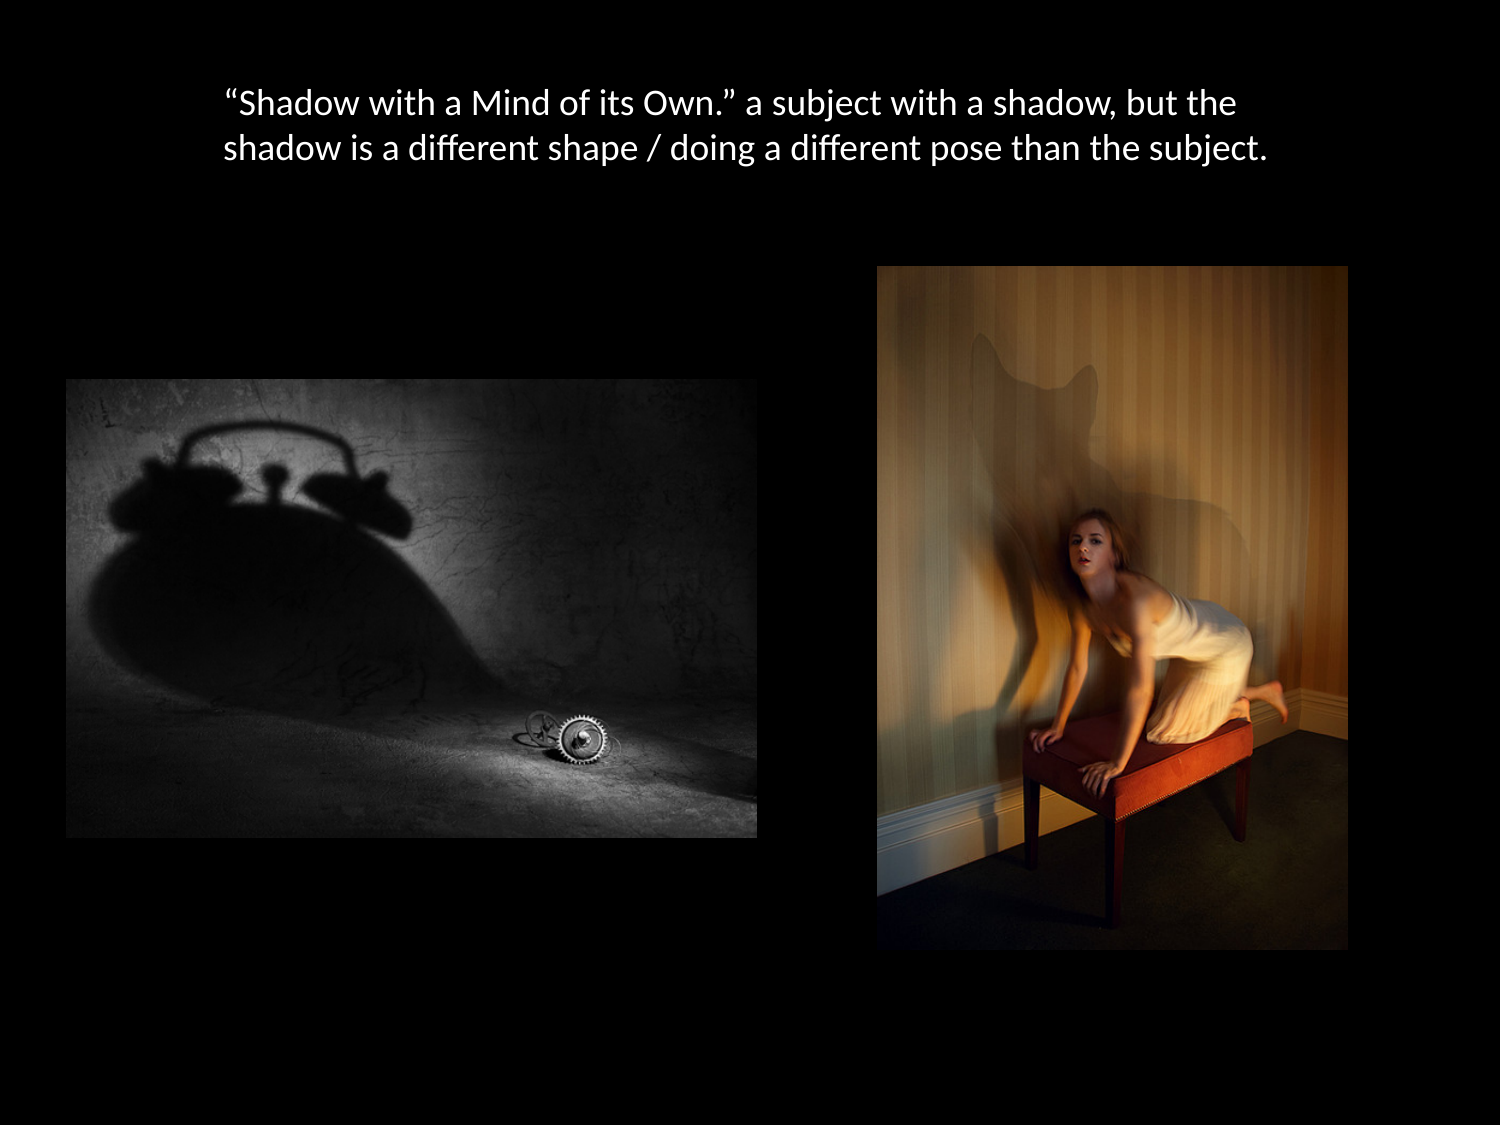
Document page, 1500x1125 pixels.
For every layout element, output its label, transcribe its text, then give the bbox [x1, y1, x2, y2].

picture [66, 379, 757, 838]
picture [877, 266, 1349, 950]
text_box “Shadow with a Mind of its Own.” a subject with a shadow, but the shadow is a different shape / doing a different pose than the subject. [208, 71, 1378, 176]
